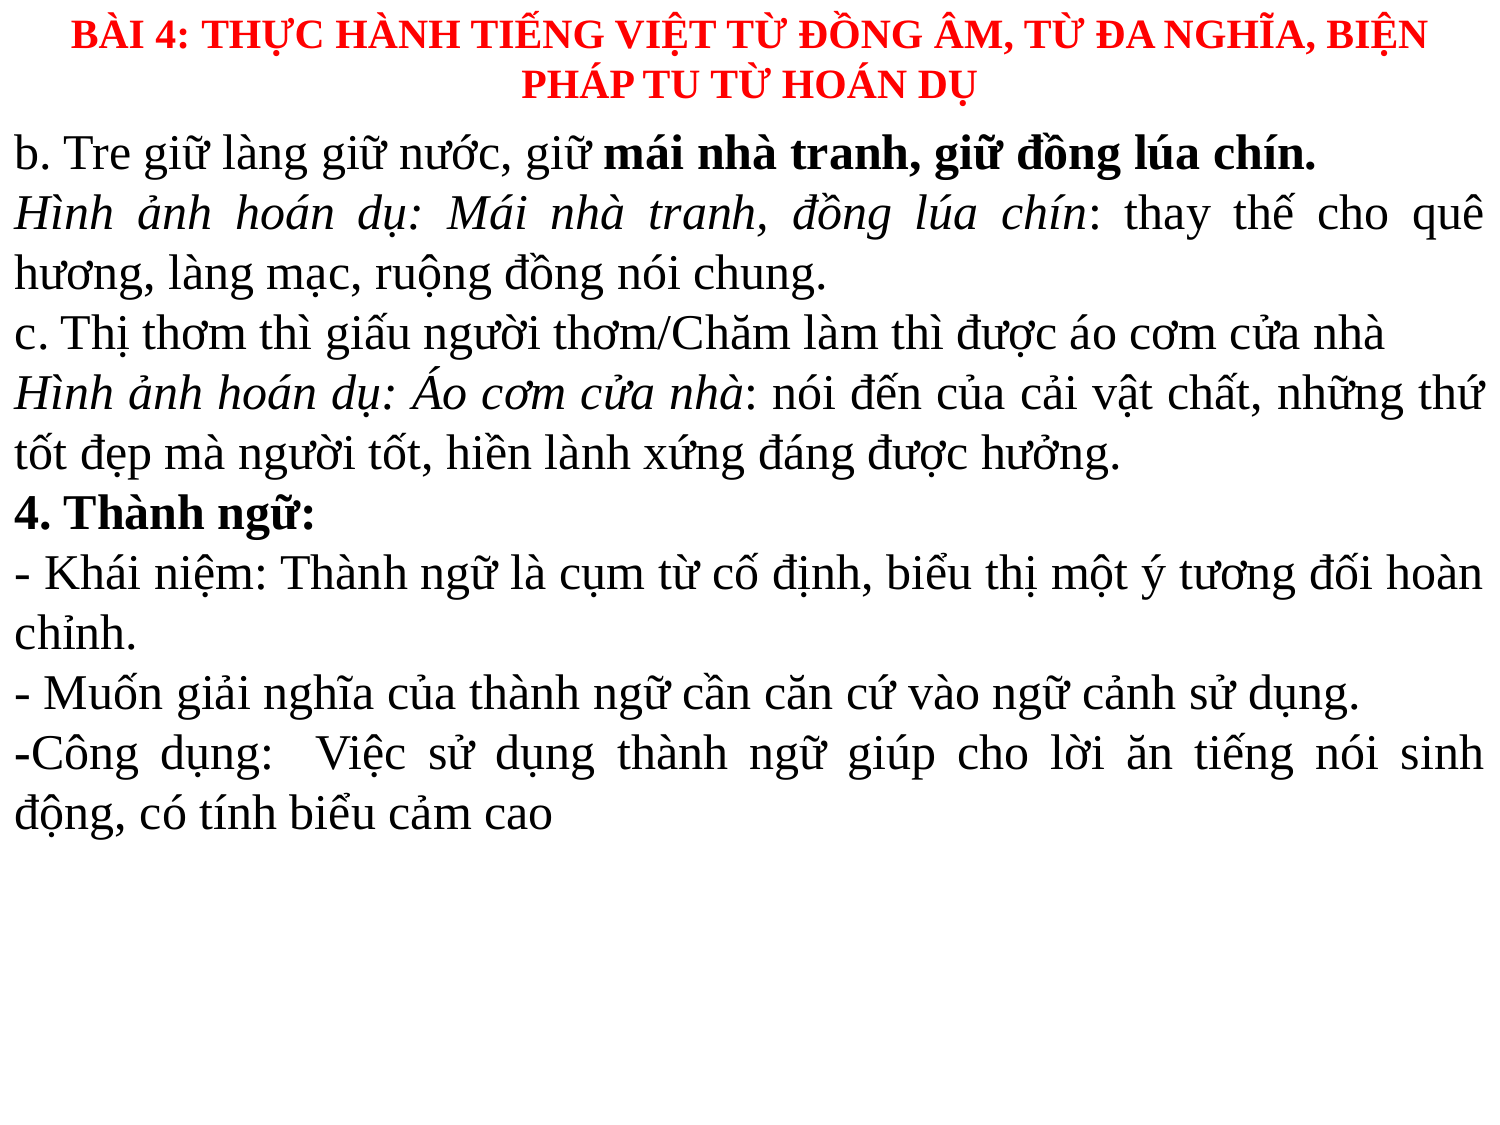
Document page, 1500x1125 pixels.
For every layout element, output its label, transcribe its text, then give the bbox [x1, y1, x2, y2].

text_box BÀI 4: THỰC HÀNH TIẾNG VIỆT TỪ ĐỒNG ÂM, TỪ ĐA NGHĨA, BIỆN PHÁP TU TỪ HOÁN DỤ [0, 0, 1500, 112]
text_box b. Tre giữ làng giữ nước, giữ mái nhà tranh, giữ đồng lúa chín. Hình ảnh hoán dụ: Mái nhà tranh, đồng lúa chín: thay thế cho quê hương, làng mạc, ruộng đồng nói chung. c. Thị thơm thì giấu người thơm/Chăm làm thì được áo cơm cửa nhà Hình ảnh hoán dụ: Áo cơm cửa nhà: nói đến của cải vật chất, những thứ tốt đẹp mà người tốt, hiền lành xứng đáng được hưởng. 4. Thành ngữ: - Khái niệm: Thành ngữ là cụm từ cố định, biểu thị một ý tương đối hoàn chỉnh. - Muốn giải nghĩa của thành ngữ cần căn cứ vào ngữ cảnh sử dụng. -Công dụng: Việc sử dụng thành ngữ giúp cho lời ăn tiếng nói sinh động, có tính biểu cảm cao [0, 112, 1500, 908]
